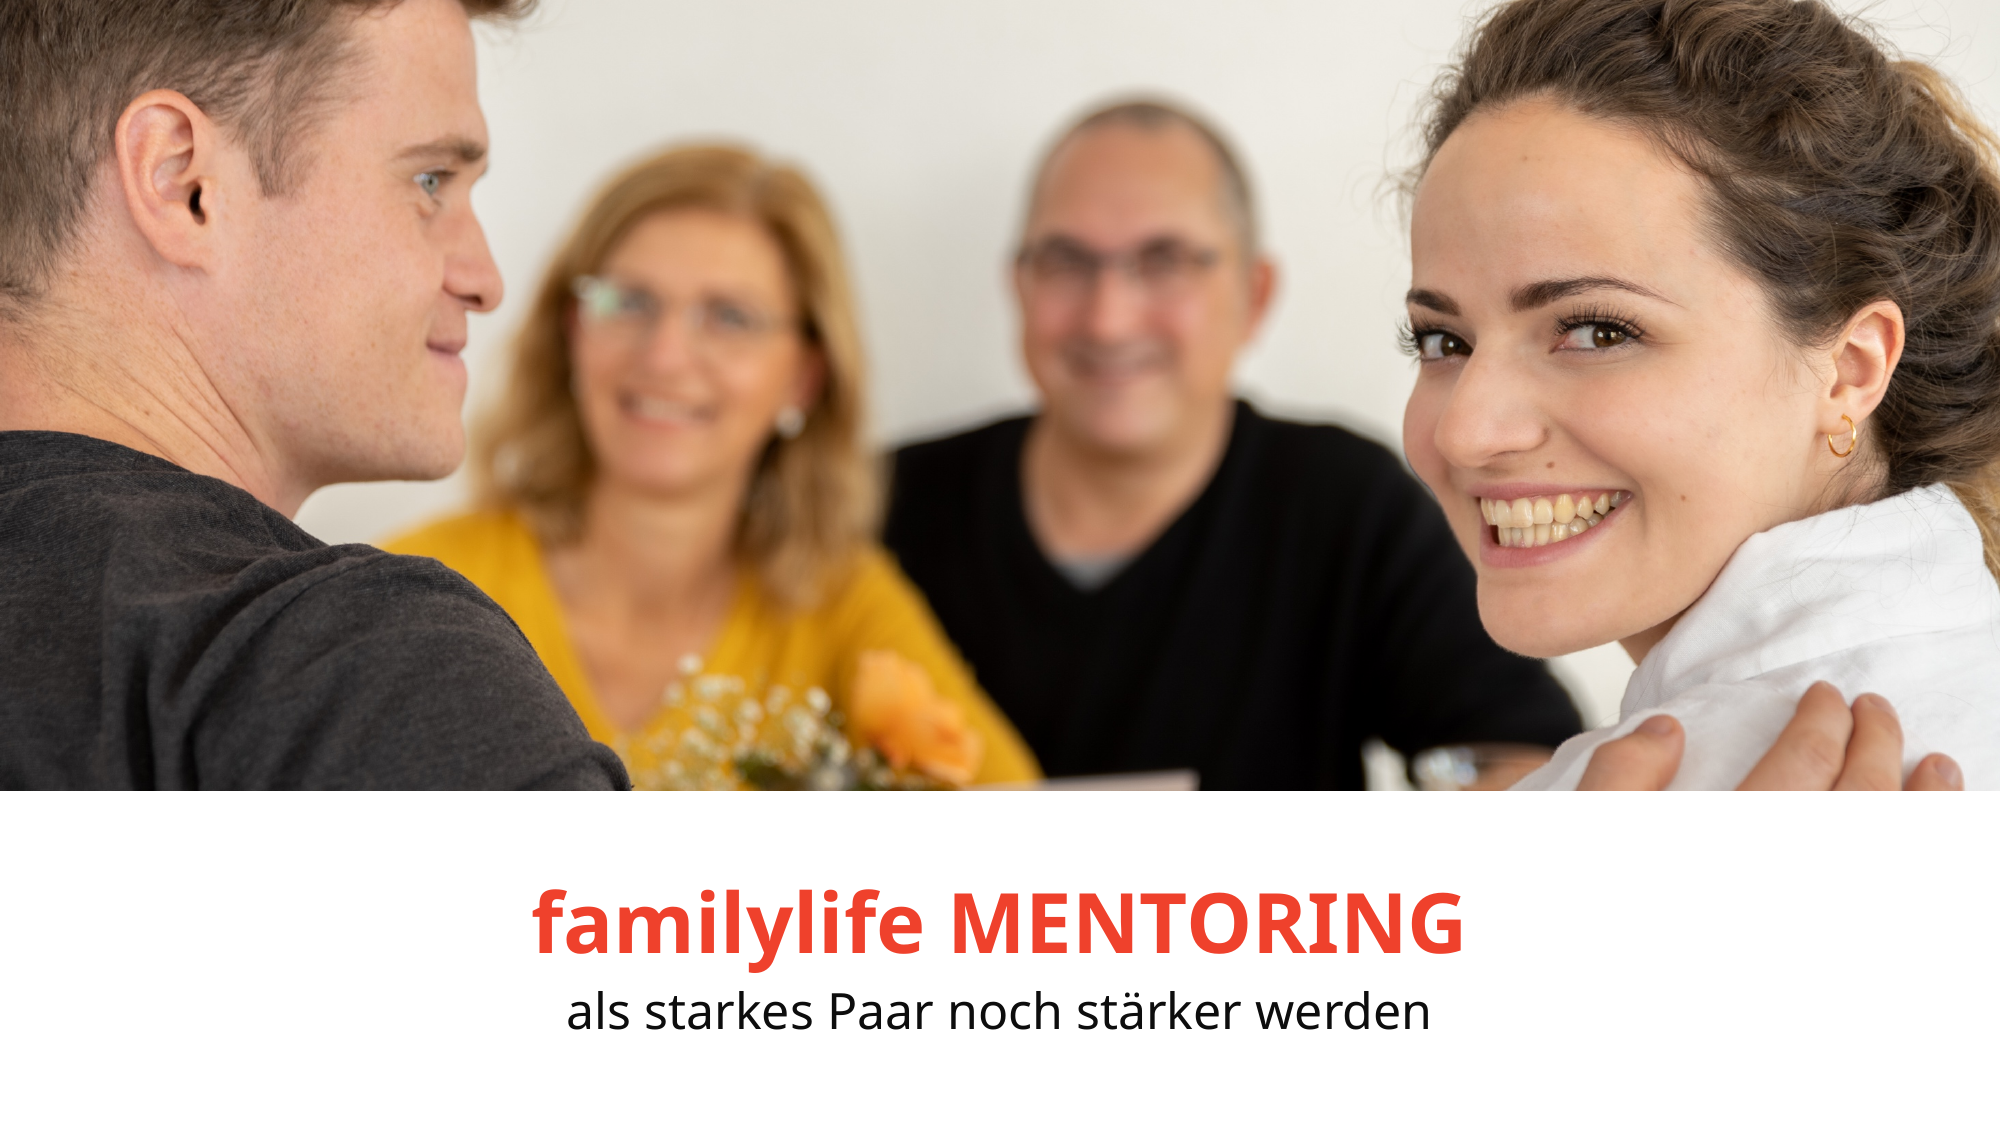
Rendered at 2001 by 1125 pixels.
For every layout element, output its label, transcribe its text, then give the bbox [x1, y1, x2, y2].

picture [0, 0, 2000, 791]
list als starkes Paar noch stärker werden [201, 978, 1799, 1021]
list familylife MENTORING [201, 874, 1799, 978]
